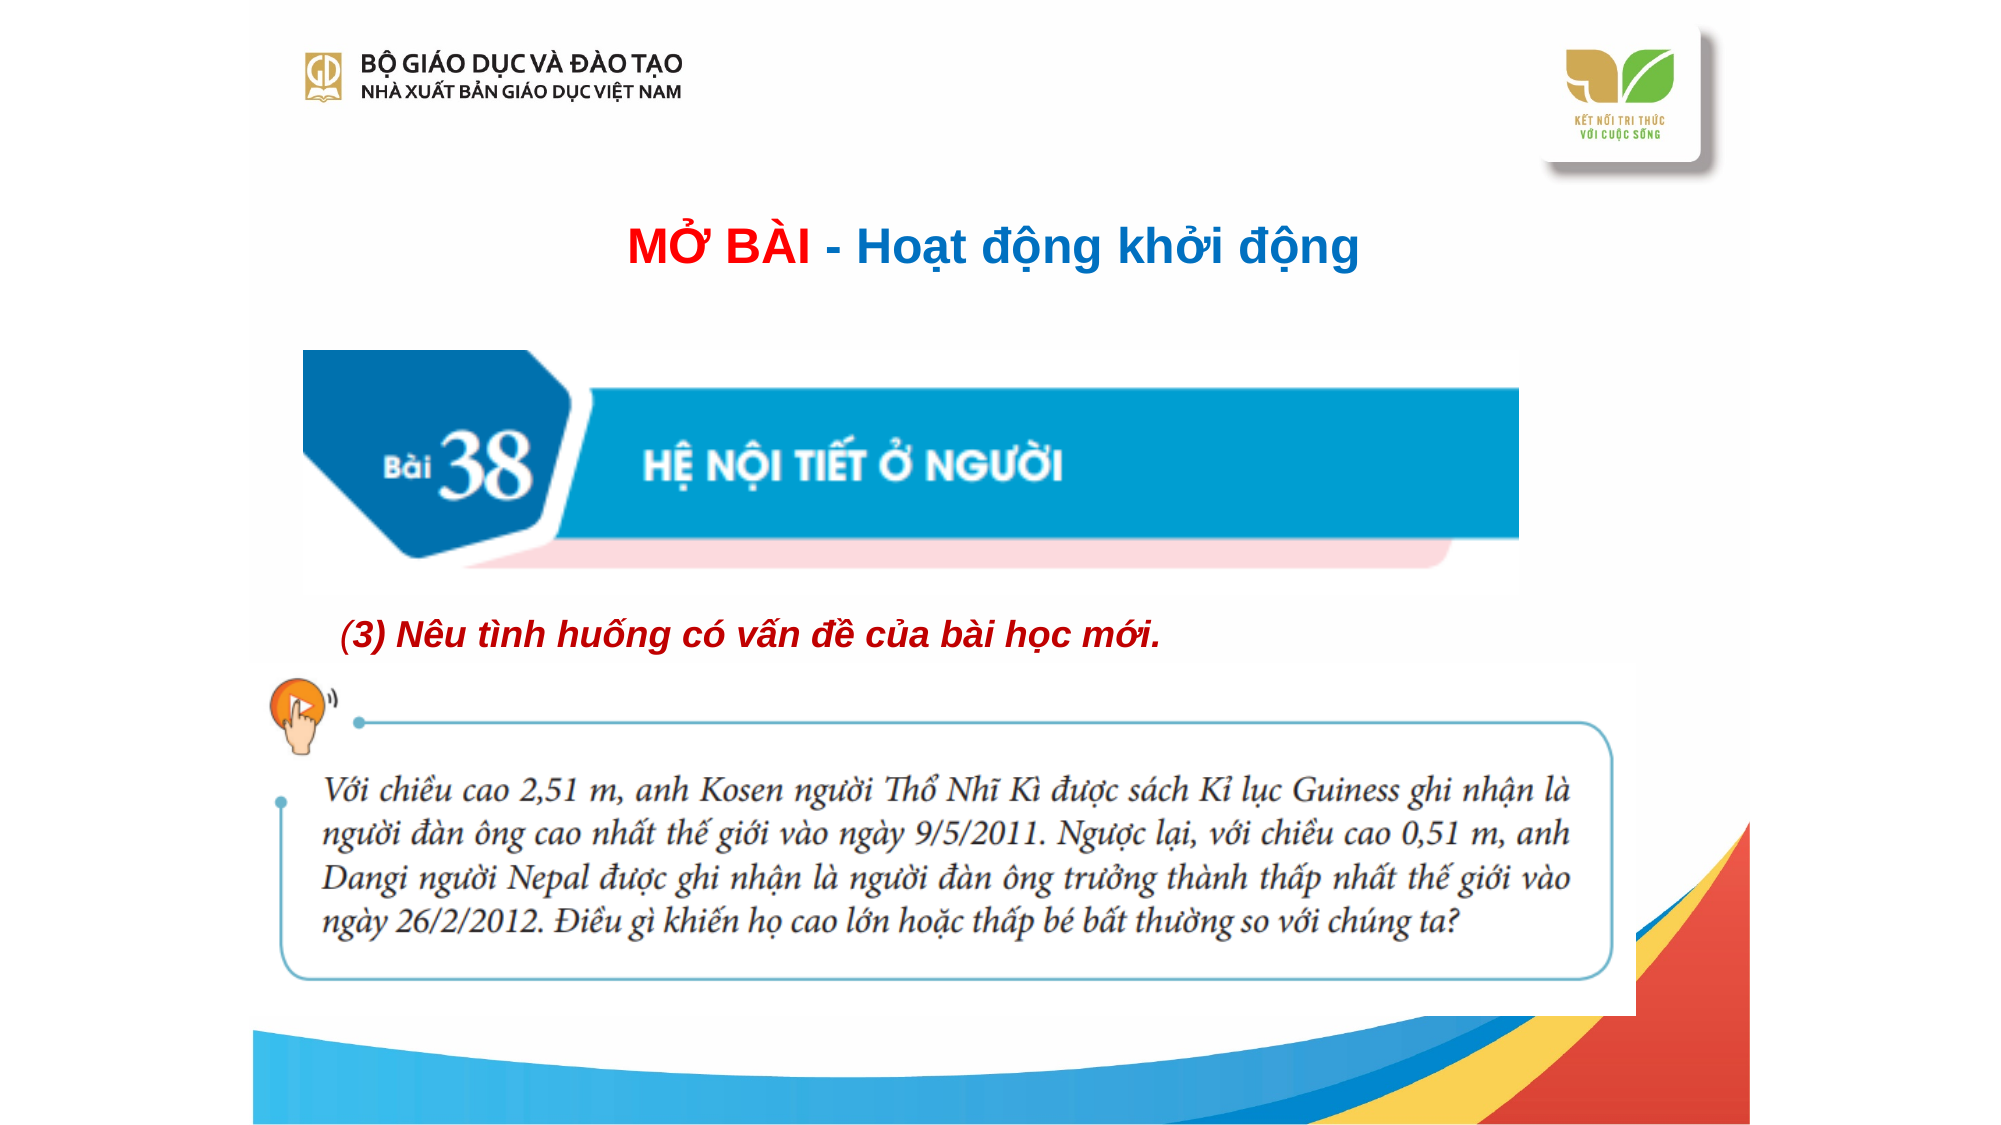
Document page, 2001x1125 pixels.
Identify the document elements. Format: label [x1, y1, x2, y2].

picture [249, 0, 1750, 1125]
